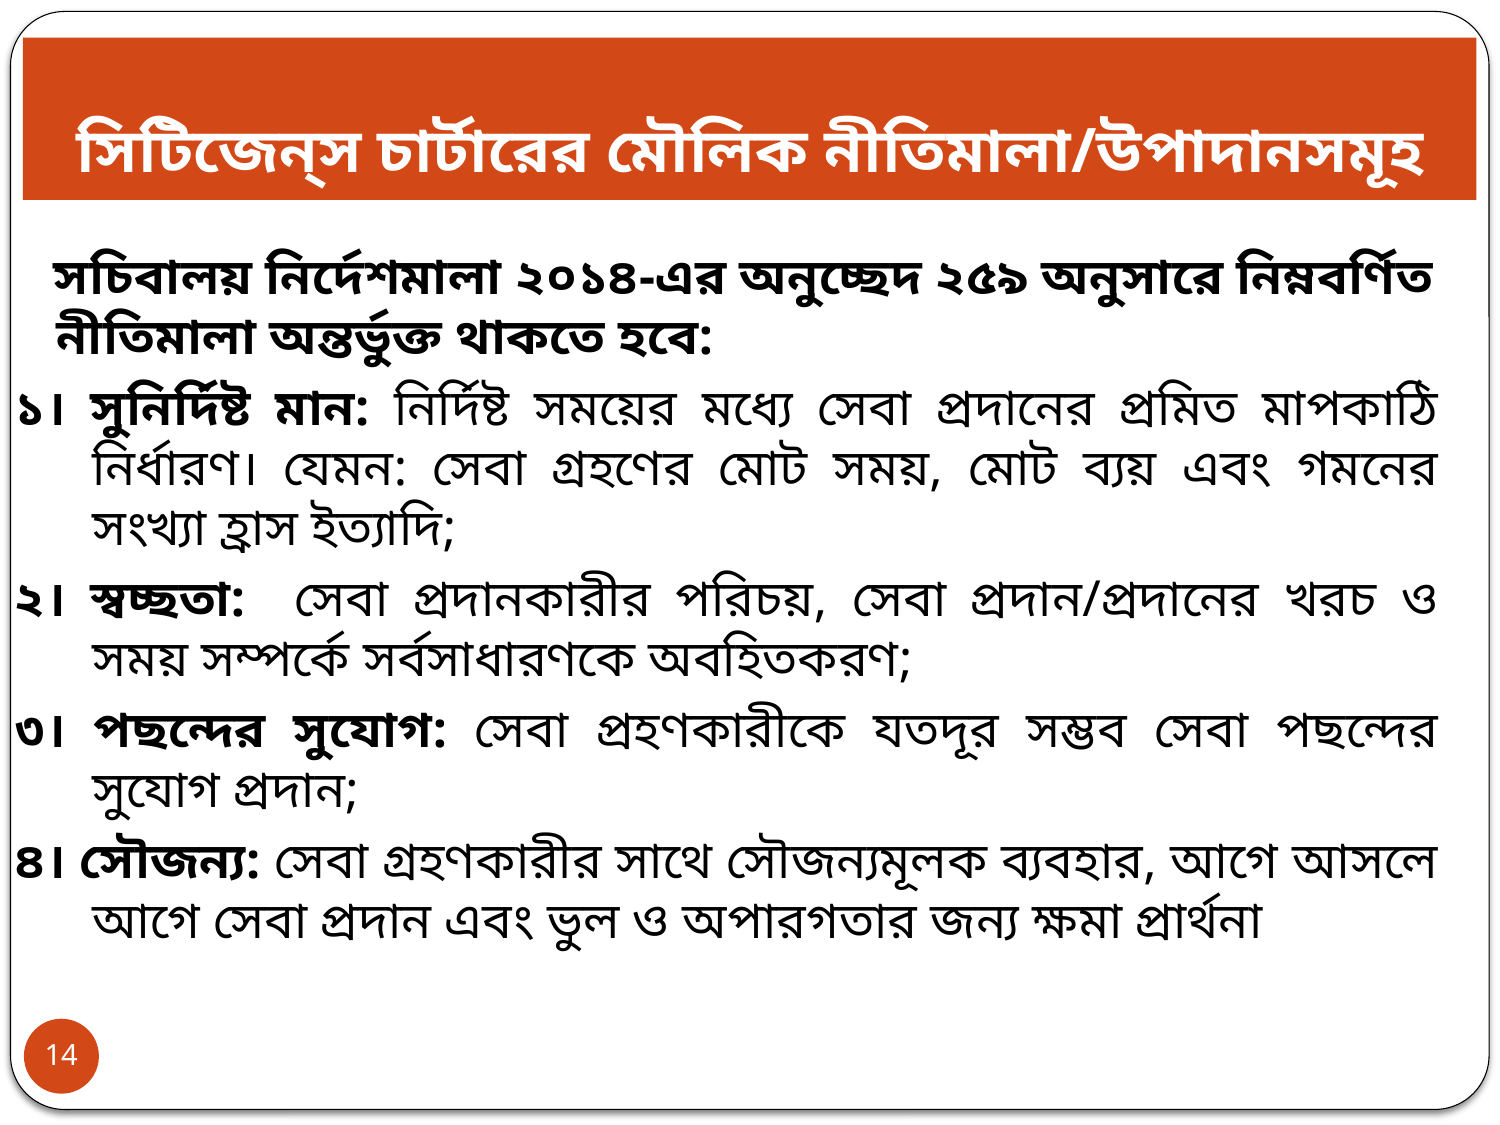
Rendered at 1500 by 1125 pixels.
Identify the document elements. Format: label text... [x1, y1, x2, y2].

list সচিবালয় নির্দেশমালা ২০১৪-এর অনুচ্ছেদ ২৫৯ অনুসারে নিম্নবর্ণিত নীতিমালা অন্তর্ভুক্ত থাকতে হবে: ১। সুনির্দিষ্ট মান: নির্দিষ্ট সময়ের মধ্যে সেবা প্রদানের প্রমিত মাপকাঠি নির্ধারণ। যেমন: সেবা গ্রহণের মোট সময়, মোট ব্যয় এবং গমনের সংখ্যা হ্রাস ইত্যাদি; ২। স্বচ্ছতা: সেবা প্রদানকারীর পরিচয়, সেবা প্রদান/প্রদানের খরচ ও সময় সম্পর্কে সর্বসাধারণকে অবহিতকরণ; ৩। পছন্দের সুযোগ: সেবা প্রহণকারীকে যতদূর সম্ভব সেবা পছন্দের সুযোগ প্রদান; ৪। সৌজন্য: সেবা গ্রহণকারীর সাথে সৌজন্যমূলক ব্যবহার, আগে আসলে আগে সেবা প্রদান এবং ভুল ও অপারগতার জন্য ক্ষমা প্রার্থনা [0, 237, 1454, 1006]
title সিটিজেন্‌স চার্টারের মৌলিক নীতিমালা/উপাদানসমূহ [22, 37, 1477, 200]
slide_number 14 [23, 1018, 99, 1094]
